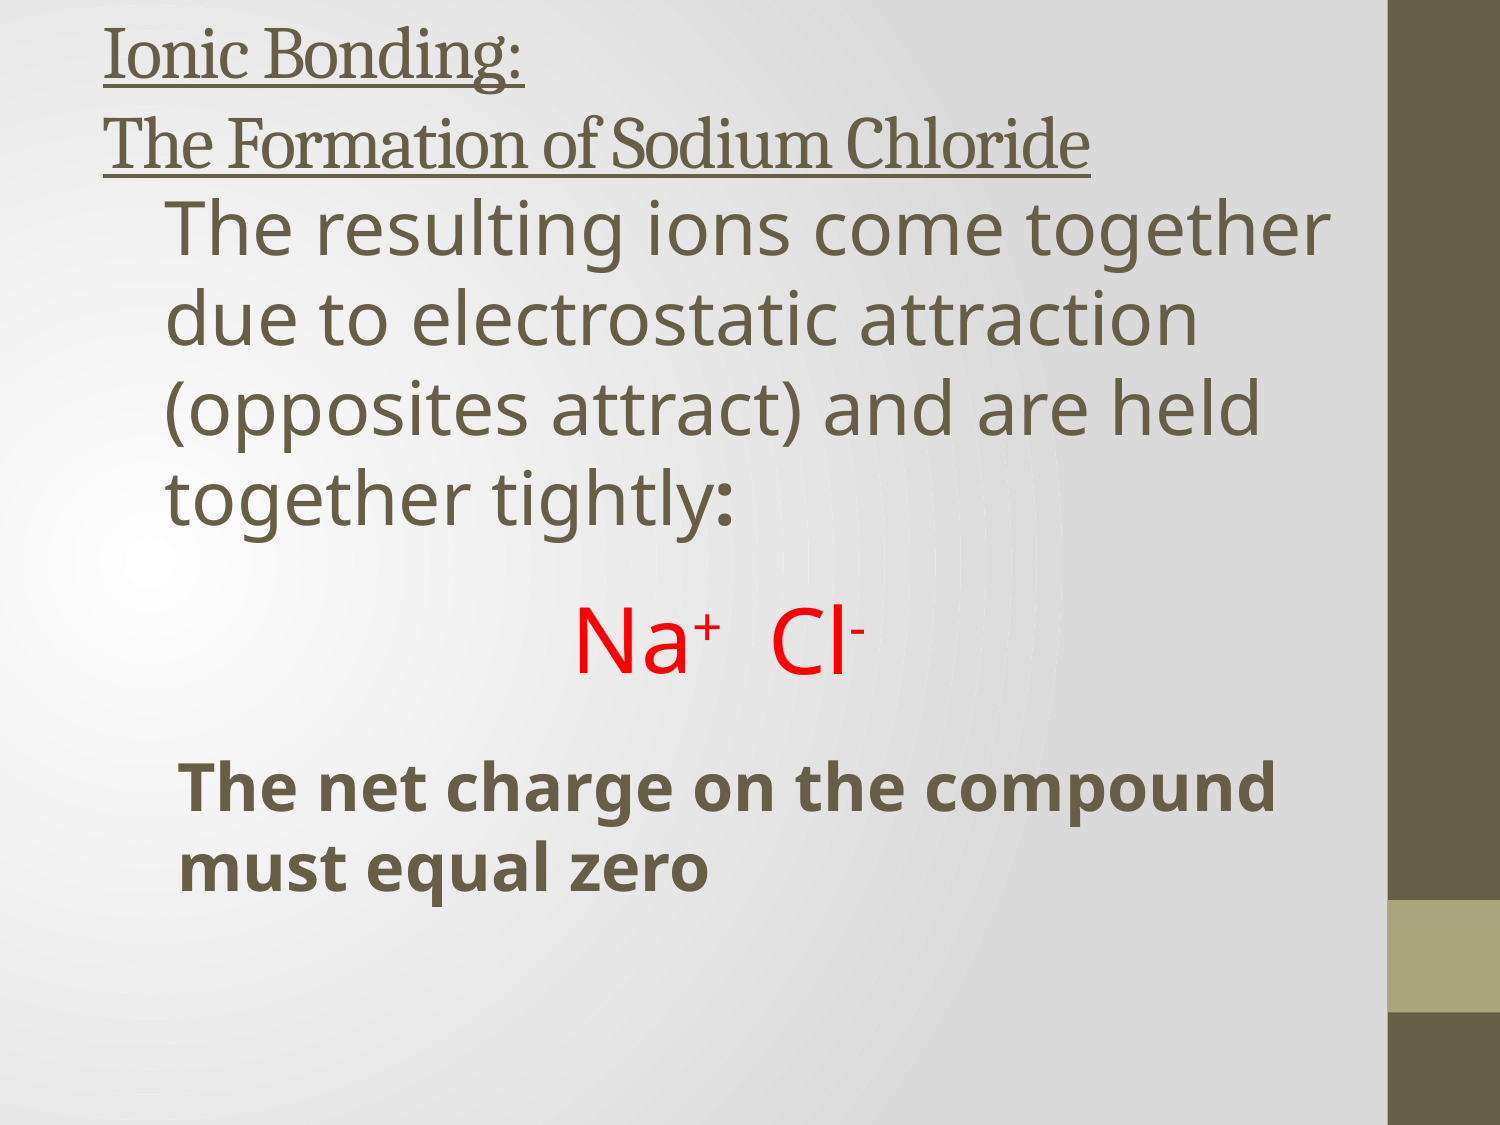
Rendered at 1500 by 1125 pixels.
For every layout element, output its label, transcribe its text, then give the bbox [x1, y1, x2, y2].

text_box Na+ [537, 574, 763, 700]
text_box The net charge on the compound must equal zero [162, 737, 1303, 913]
text_box Cl- [763, 575, 883, 700]
text_box The resulting ions come together due to electrostatic attraction (opposites attract) and are held together tightly: [150, 172, 1400, 548]
title Ionic Bonding: The Formation of Sodium Chloride [87, 0, 1438, 188]
